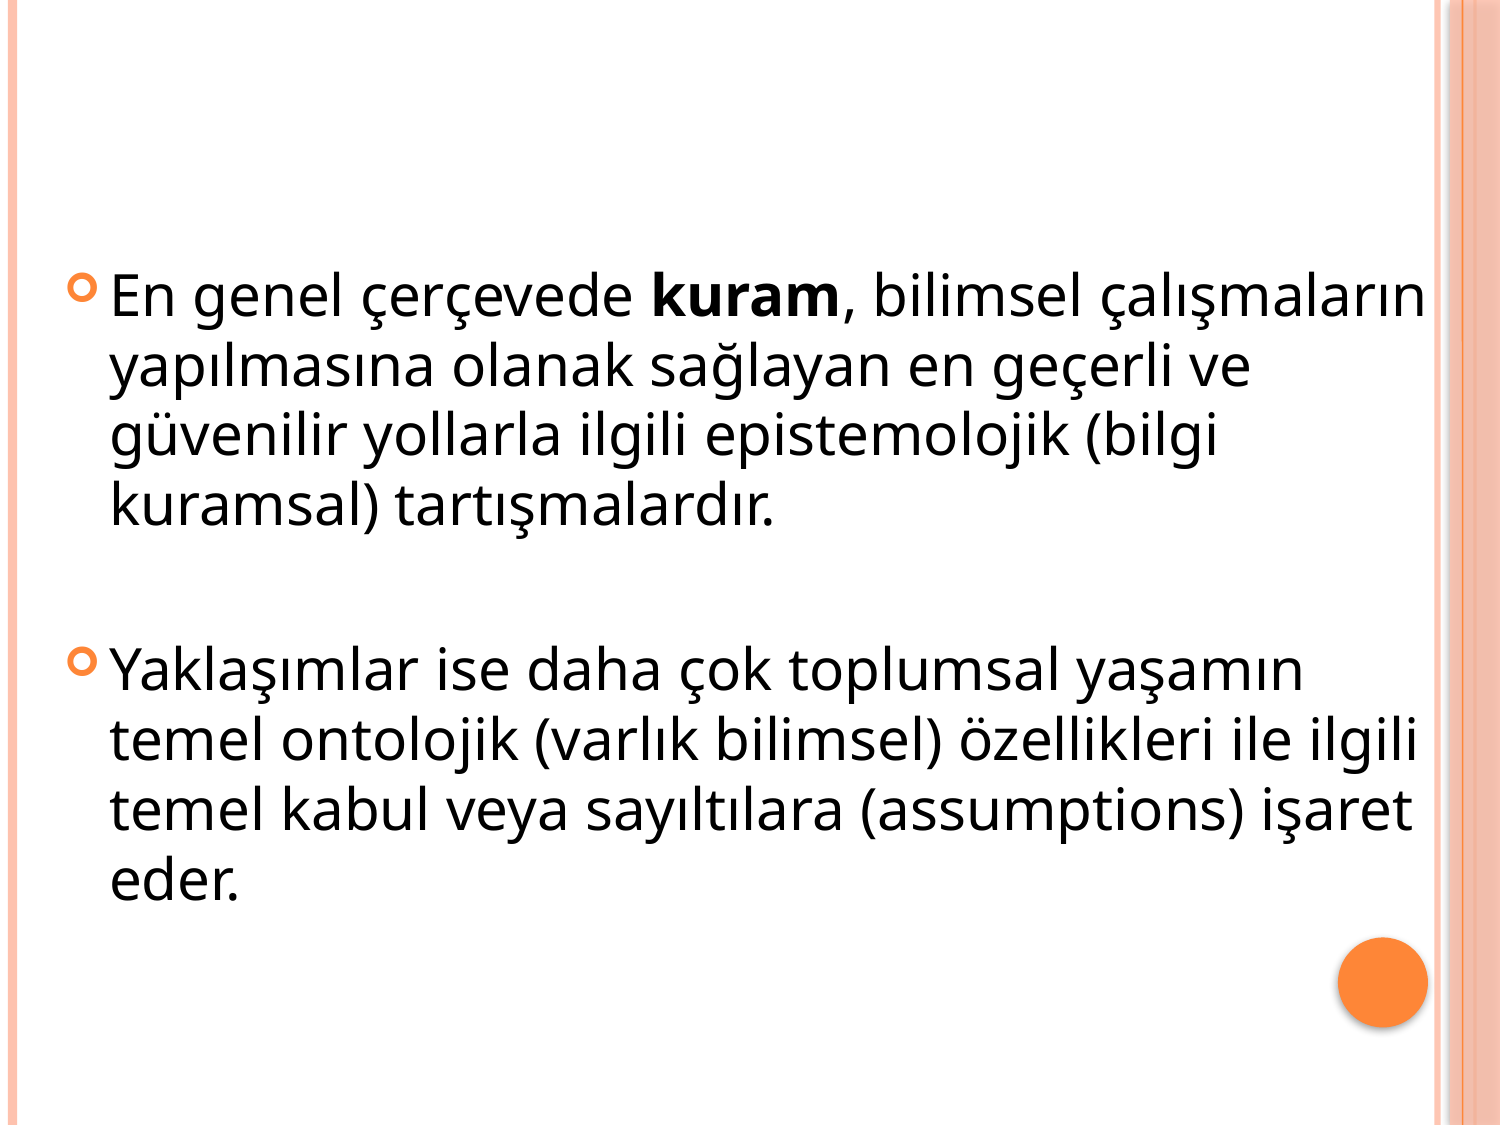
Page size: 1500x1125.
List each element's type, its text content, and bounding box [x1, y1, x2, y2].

list En genel çerçevede kuram, bilimsel çalışmaların yapılmasına olanak sağlayan en geçerli ve güvenilir yollarla ilgili epistemolojik (bilgi kuramsal) tartışmalardır. Yaklaşımlar ise daha çok toplumsal yaşamın temel ontolojik (varlık bilimsel) özellikleri ile ilgili temel kabul veya sayıltılara (assumptions) işaret eder. [49, 250, 1445, 1001]
